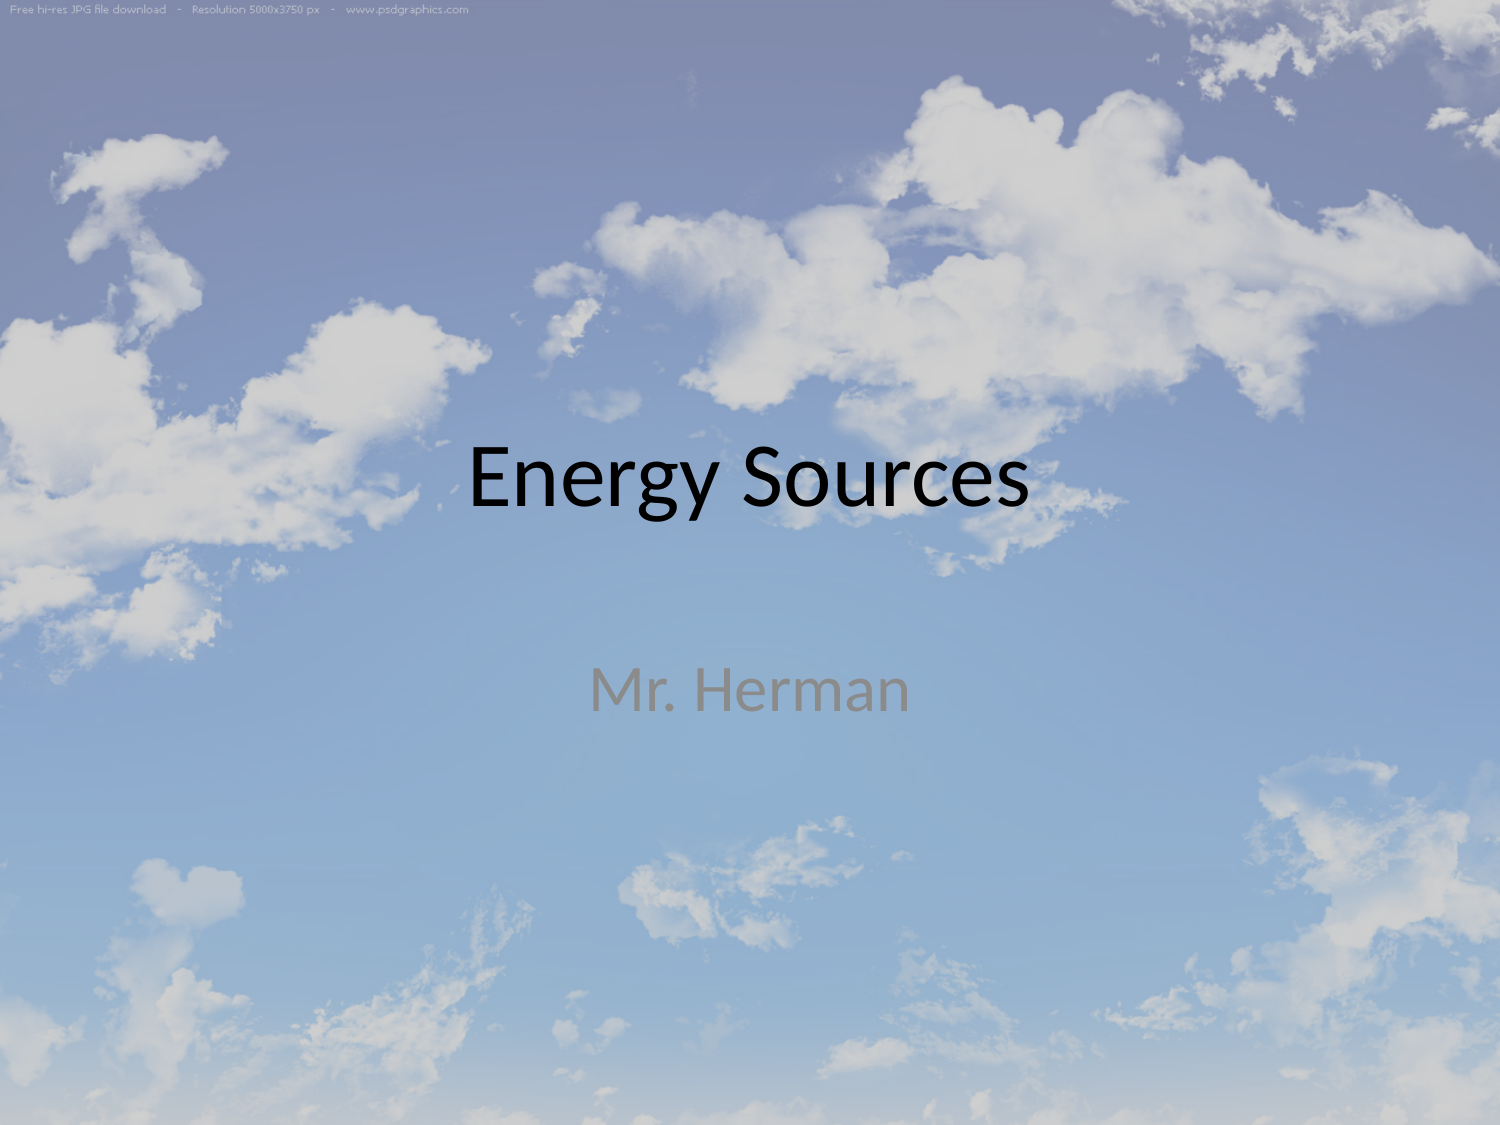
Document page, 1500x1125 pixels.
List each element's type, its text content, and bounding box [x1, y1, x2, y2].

subtitle Mr. Herman [225, 637, 1275, 925]
title Energy Sources [112, 349, 1388, 591]
